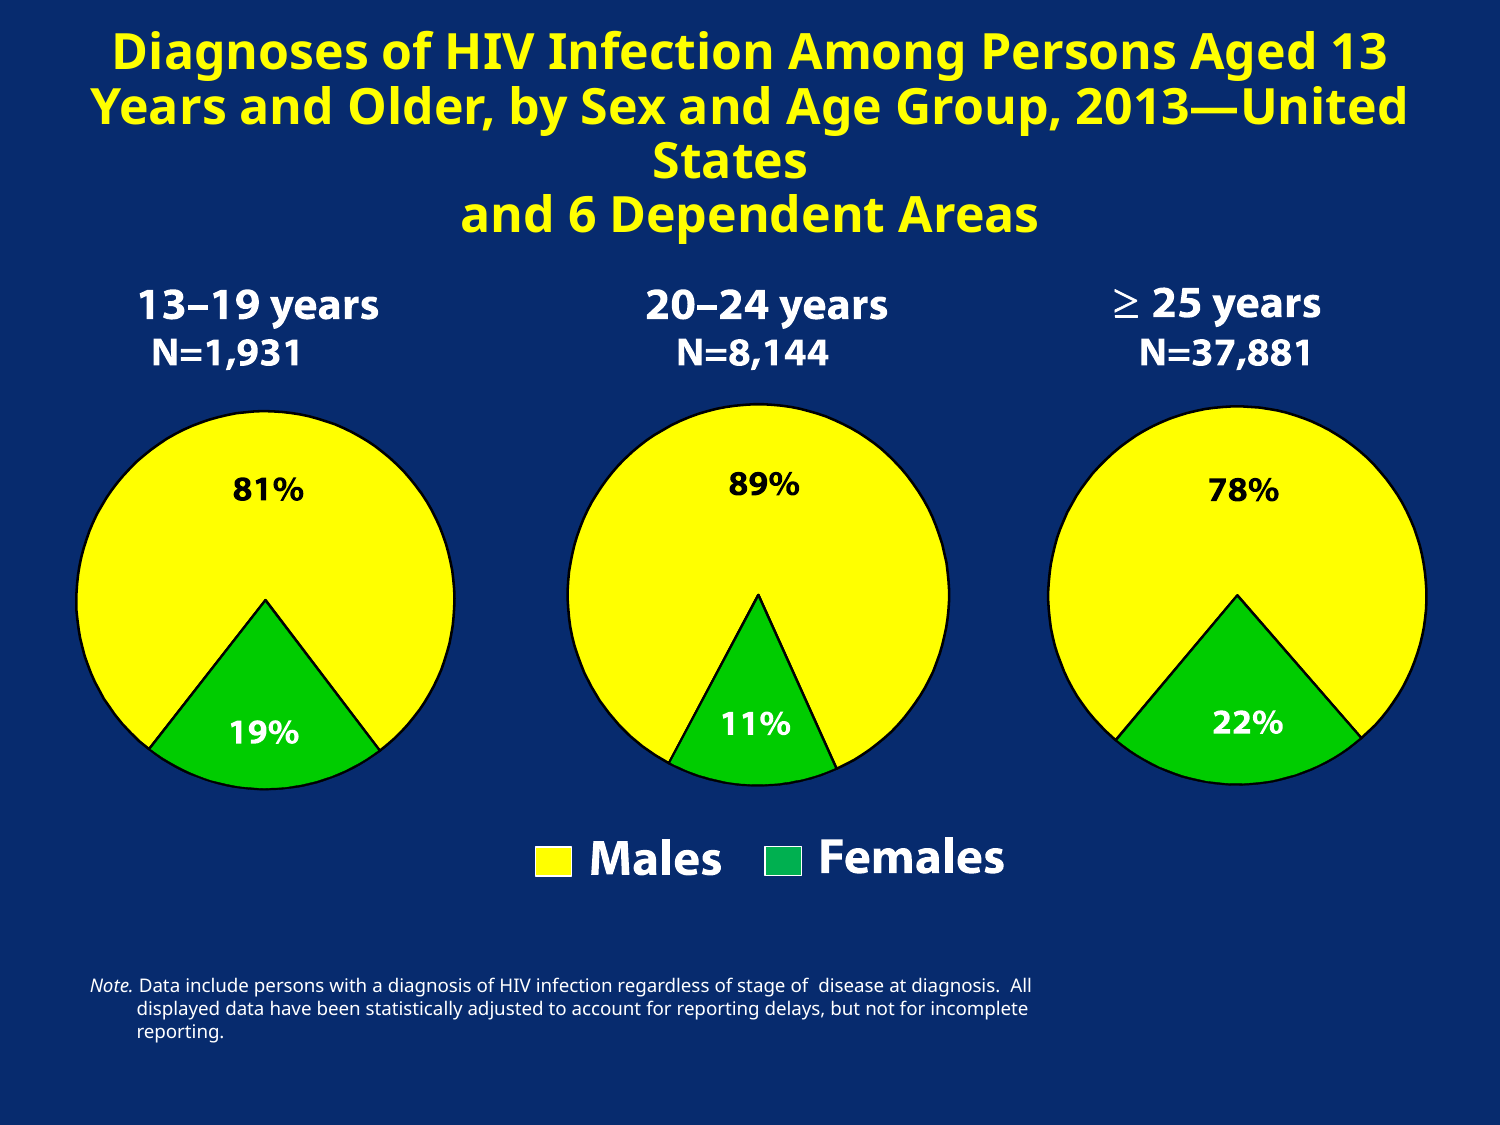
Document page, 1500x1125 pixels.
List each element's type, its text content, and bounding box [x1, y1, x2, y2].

picture [74, 287, 1428, 877]
title Diagnoses of HIV Infection Among Persons Aged 13 Years and Older, by Sex and Age Group, 2013—United States and 6 Dependent Areas [50, 62, 1450, 250]
list Note. Data include persons with a diagnosis of HIV infection regardless of stage of disease at diagnosis. All displayed data have been statistically adjusted to account for reporting delays, but not for incomplete reporting. [75, 937, 1100, 1050]
